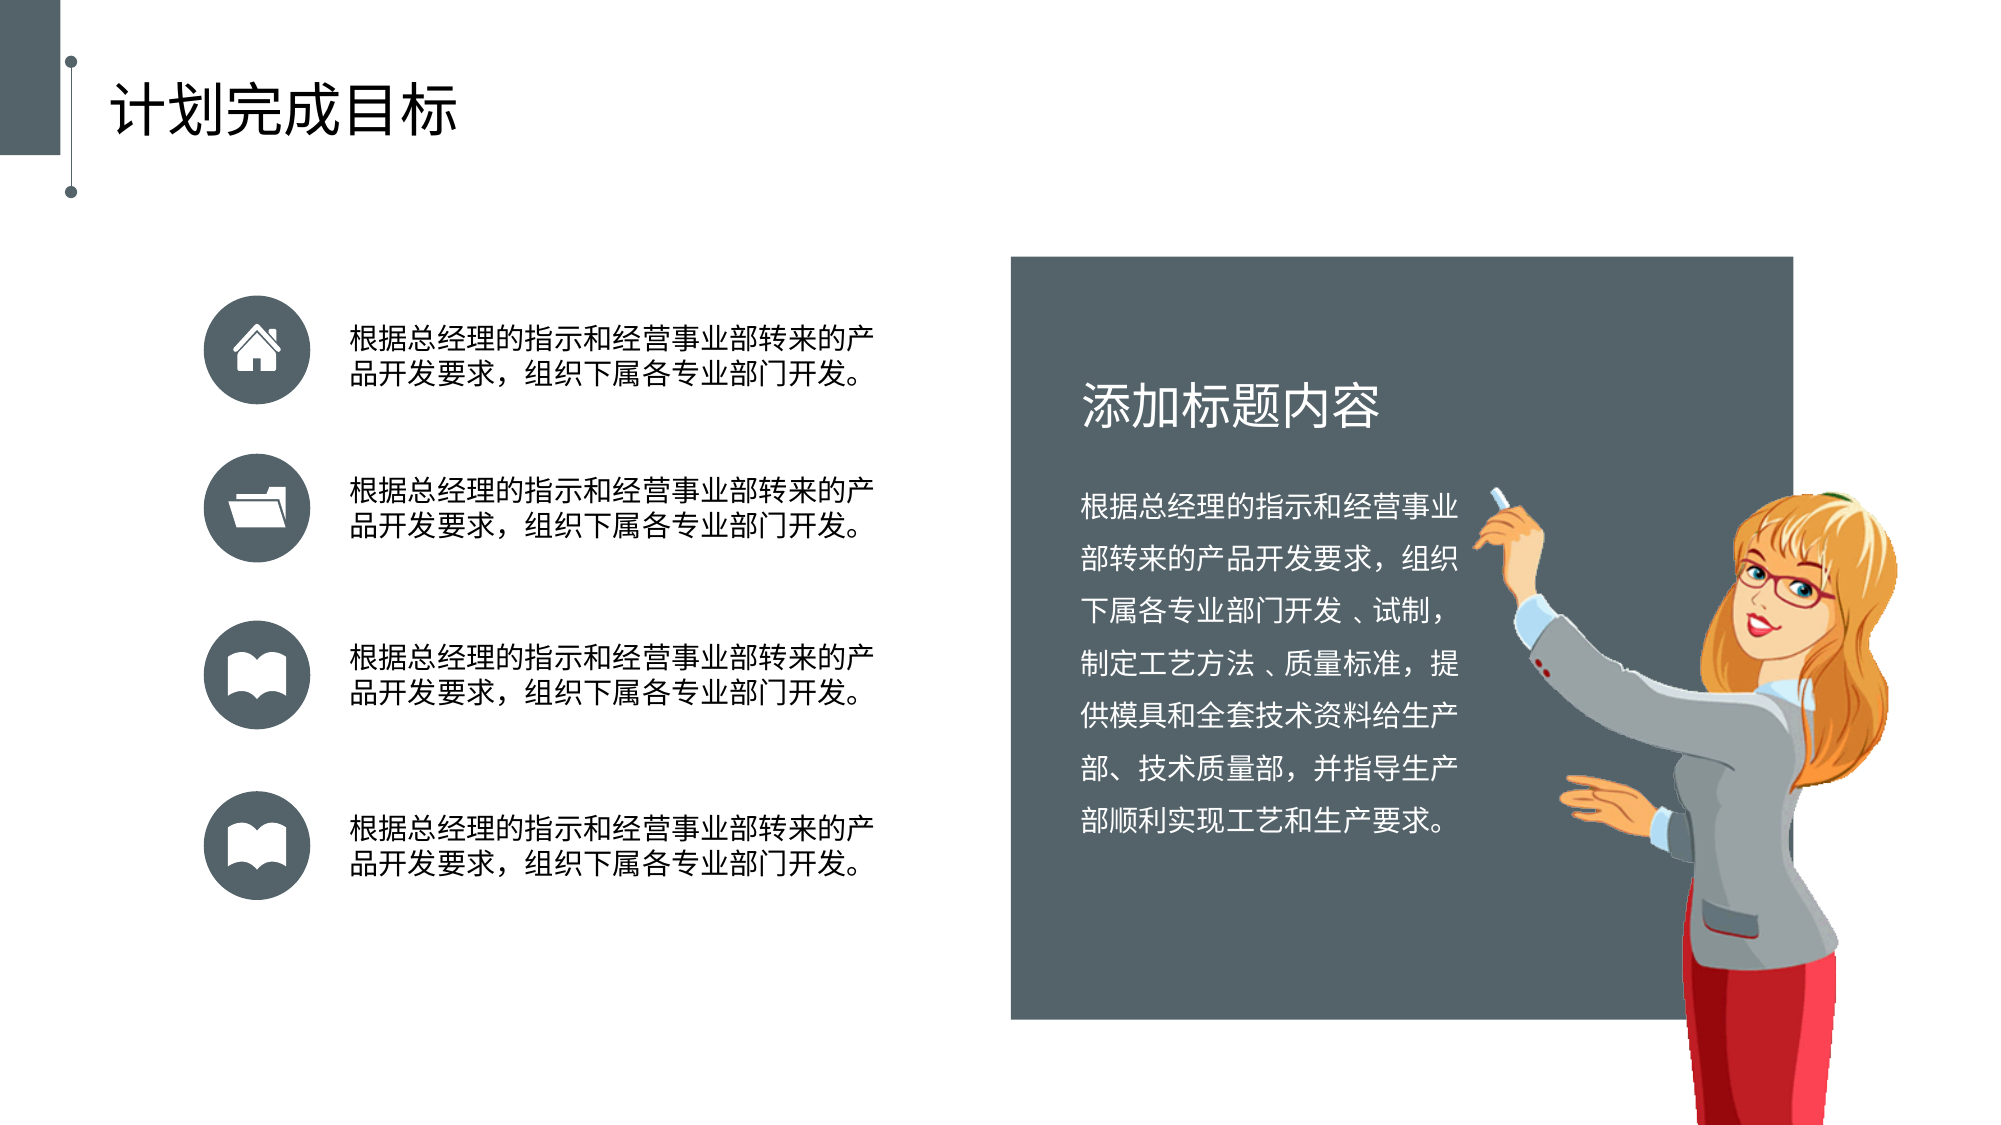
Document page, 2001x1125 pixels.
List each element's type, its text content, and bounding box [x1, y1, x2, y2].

text_box 根据总经理的指示和经营事业部转来的产品开发要求，组织下属各专业部门开发。 [334, 632, 910, 717]
text_box [233, 323, 281, 371]
text_box [202, 619, 312, 731]
text_box [226, 485, 287, 529]
text_box 根据总经理的指示和经营事业部转来的产品开发要求，组织下属各专业部门开发。 [334, 464, 910, 550]
text_box 根据总经理的指示和经营事业部转来的产品开发要求，组织下属各专业部门开发﹑试制，制定工艺方法﹑质量标准，提供模具和全套技术资料给生产部、技术质量部，并指导生产部顺利实现工艺和生产要求。 [1065, 462, 1496, 845]
text_box [202, 294, 312, 406]
text_box [227, 652, 287, 700]
text_box 计划完成目标 [94, 65, 474, 151]
text_box 根据总经理的指示和经营事业部转来的产品开发要求，组织下属各专业部门开发。 [334, 312, 910, 398]
text_box 根据总经理的指示和经营事业部转来的产品开发要求，组织下属各专业部门开发。 [334, 802, 910, 888]
text_box [1010, 256, 1794, 1021]
text_box 添加标题内容 [1066, 367, 1477, 442]
text_box [202, 790, 312, 902]
text_box [202, 452, 312, 564]
picture [1428, 471, 1972, 1125]
text_box [227, 822, 287, 870]
